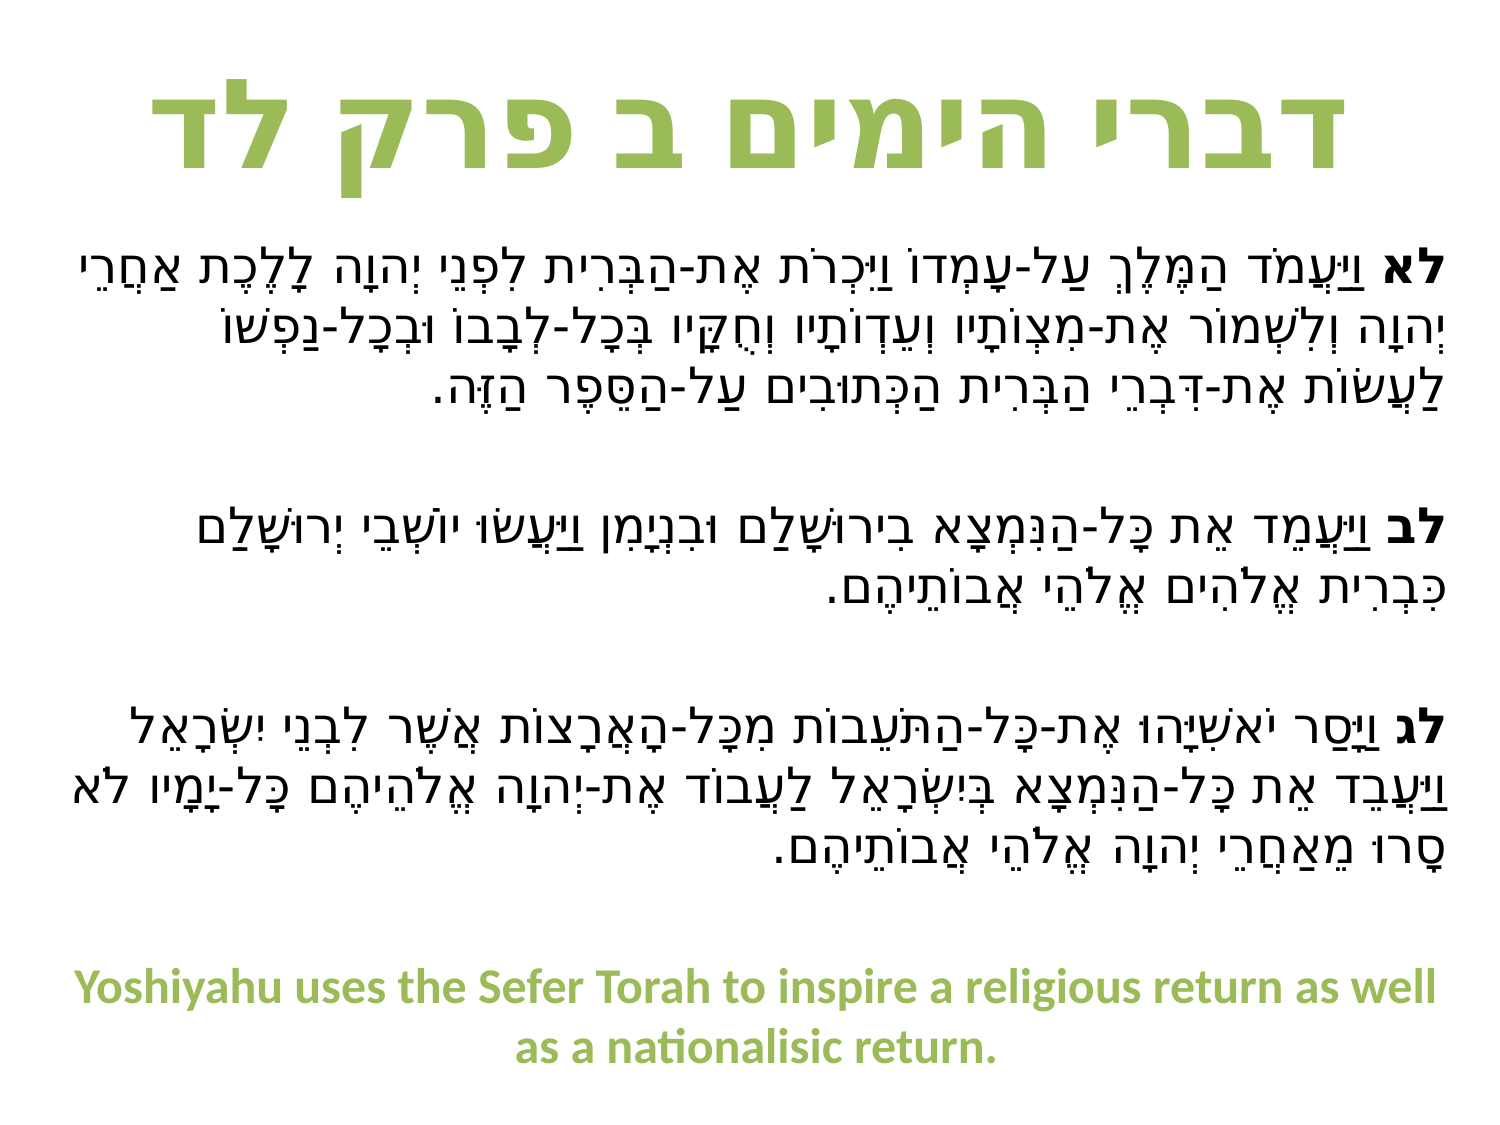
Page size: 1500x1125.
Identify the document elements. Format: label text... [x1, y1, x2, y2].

list לא וַיַּעֲמֹד הַמֶּלֶךְ עַל-עָמְדוֹ וַיִּכְרֹת אֶת-הַבְּרִית לִפְנֵי יְהוָה לָלֶכֶת אַחֲרֵי יְהוָה וְלִשְׁמוֹר אֶת-מִצְו‍ֹתָיו וְעֵדְו‍ֹתָיו וְחֻקָּיו בְּכָל-לְבָבוֹ וּבְכָל-נַפְשׁוֹ לַעֲשׂוֹת אֶת-דִּבְרֵי הַבְּרִית הַכְּתוּבִים עַל-הַסֵּפֶר הַזֶּה. לב וַיַּעֲמֵד אֵת כָּל-הַנִּמְצָא בִירוּשָׁלִַם וּבִנְיָמִן וַיַּעֲשׂוּ יוֹשְׁבֵי יְרוּשָׁלִַם כִּבְרִית אֱלֹהִים אֱלֹהֵי אֲבוֹתֵיהֶם. לג וַיָּסַר יֹאשִׁיָּהוּ אֶת-כָּל-הַתֹּעֵבוֹת מִכָּל-הָאֲרָצוֹת אֲשֶׁר לִבְנֵי יִשְׂרָאֵל וַיַּעֲבֵד אֵת כָּל-הַנִּמְצָא בְּיִשְׂרָאֵל לַעֲבוֹד אֶת-יְהוָה אֱלֹהֵיהֶם כָּל-יָמָיו לֹא סָרוּ מֵאַחֲרֵי יְהוָה אֱלֹהֵי אֲבוֹתֵיהֶם. Yoshiyahu uses the Sefer Torah to inspire a religious return as well as a nationalisic return. [50, 282, 1463, 1025]
title דברי הימים ב פרק לד [75, 24, 1425, 213]
